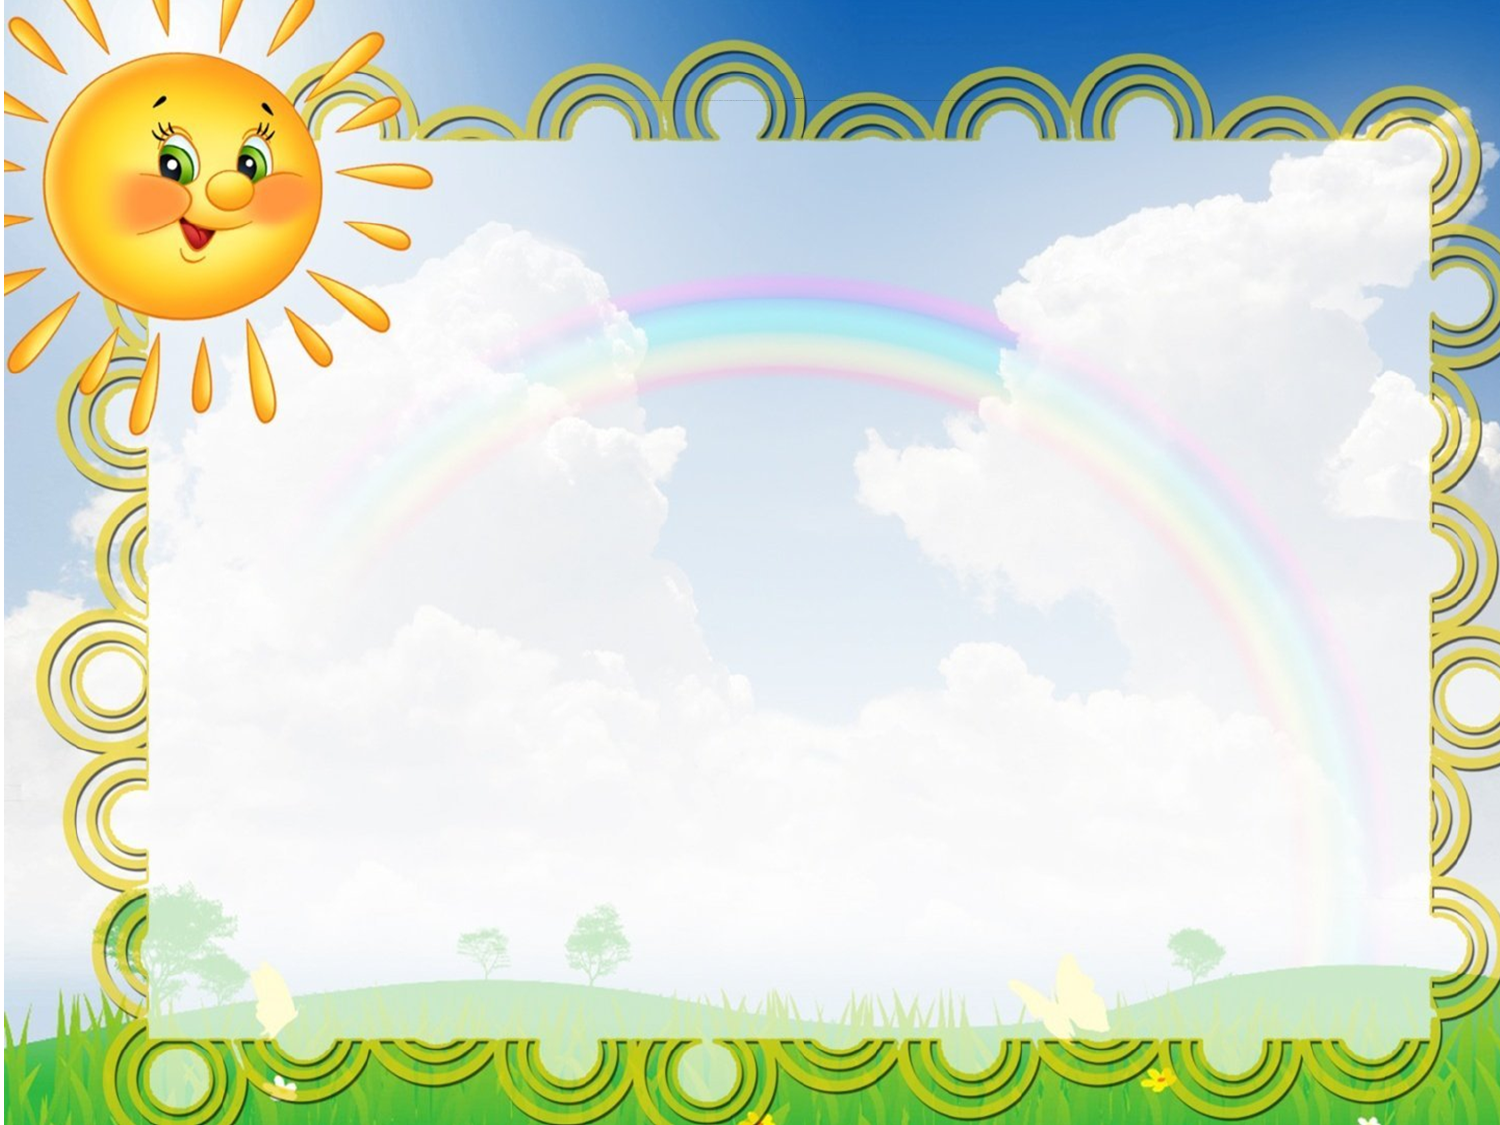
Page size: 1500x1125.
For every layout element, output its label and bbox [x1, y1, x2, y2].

list [4, 0, 1500, 1125]
